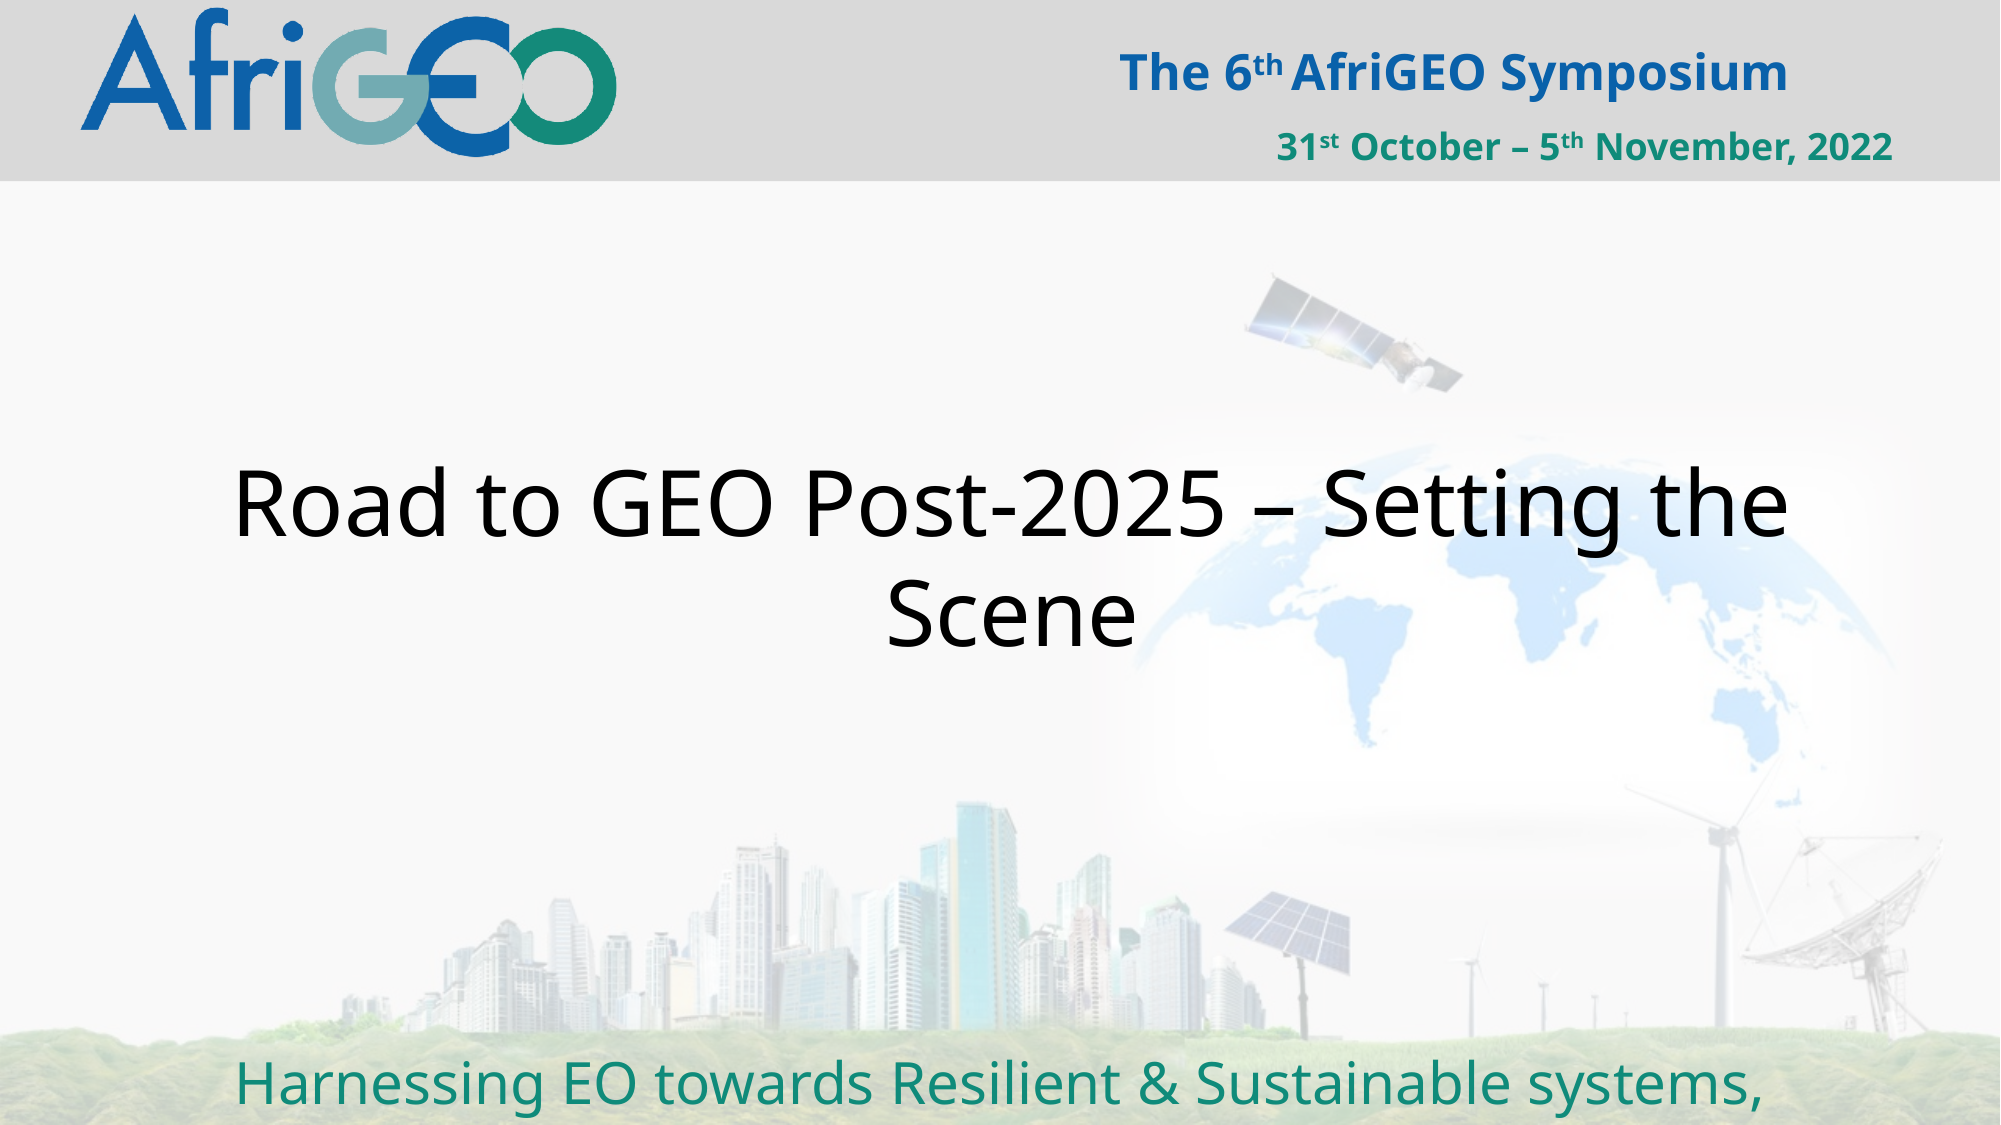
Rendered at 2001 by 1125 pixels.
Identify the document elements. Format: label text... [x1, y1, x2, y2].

text_box Road to GEO Post-2025 – Setting the Scene [176, 380, 1849, 699]
picture [60, 0, 641, 182]
